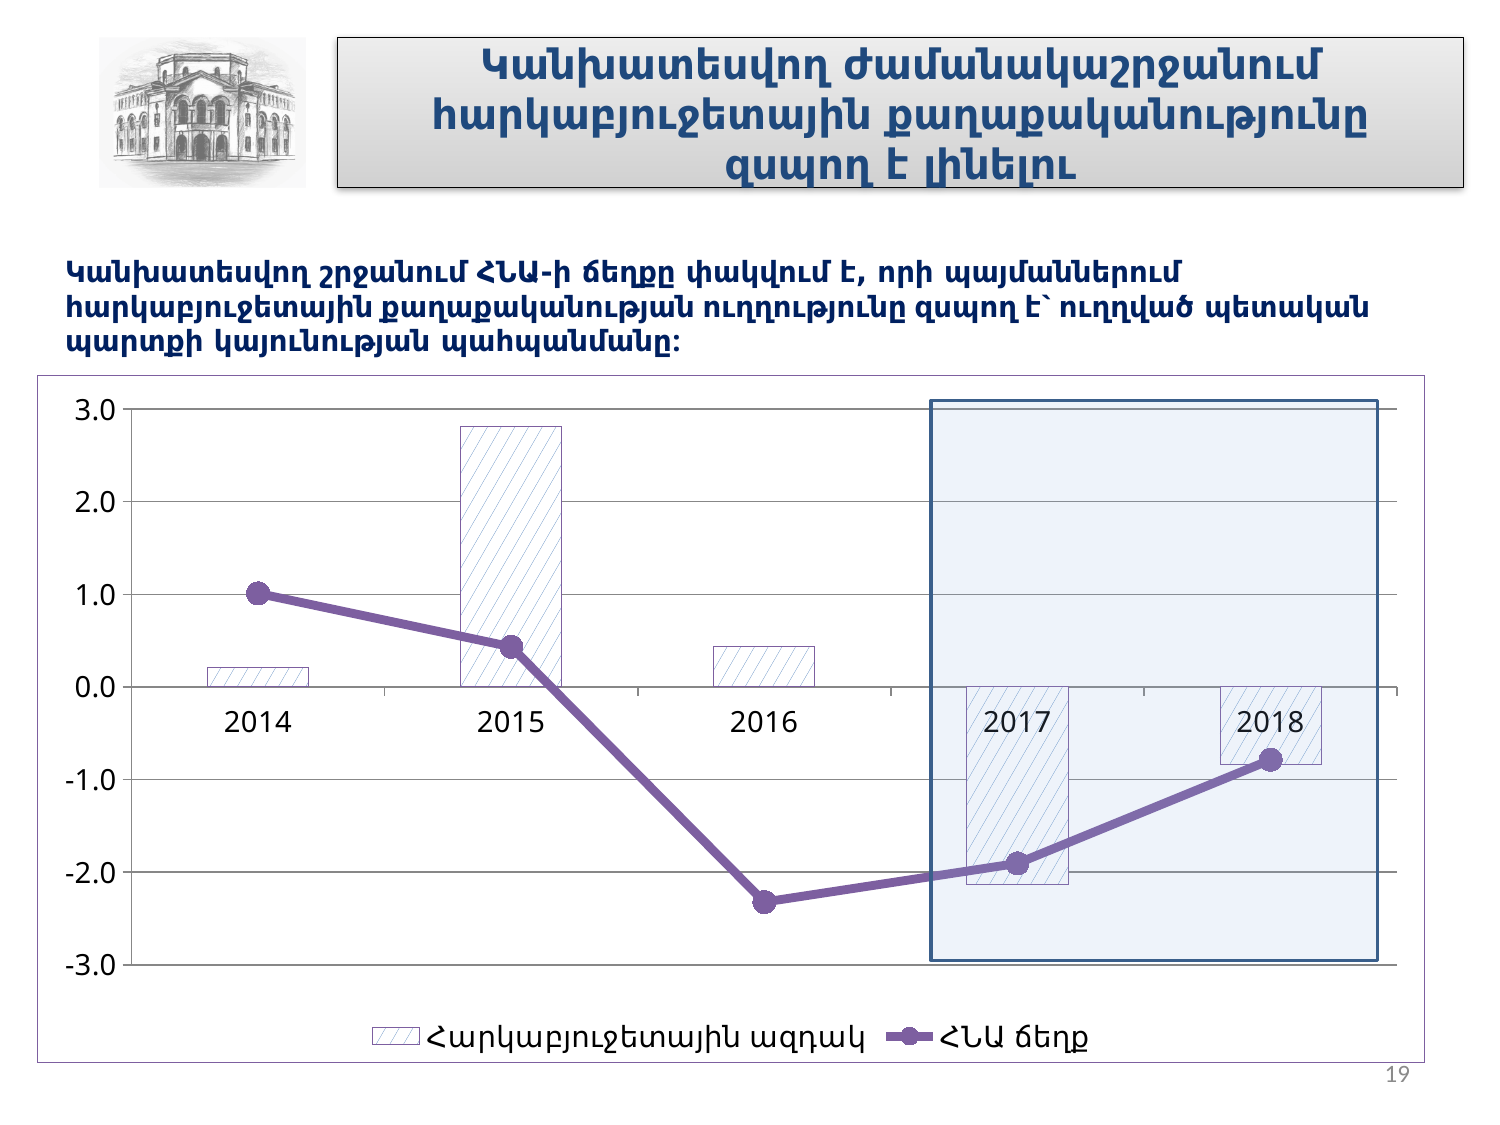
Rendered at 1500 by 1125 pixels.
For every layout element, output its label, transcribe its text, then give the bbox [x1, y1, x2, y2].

slide_number 19 [1074, 1070, 1425, 1103]
chart [37, 374, 1426, 1063]
title Կանխատեսվող ժամանակաշրջանում հարկաբյուջետային քաղաքականությունը զսպող է լինելու [337, 37, 1464, 188]
text_box Կանխատեսվող շրջանում ՀՆԱ-ի ճեղքը փակվում է, որի պայմաններում հարկաբյուջետային քաղաքականության ուղղությունը զսպող է` ուղղված պետական պարտքի կայունության պահպանմանը: [50, 267, 1450, 344]
picture [99, 37, 307, 188]
